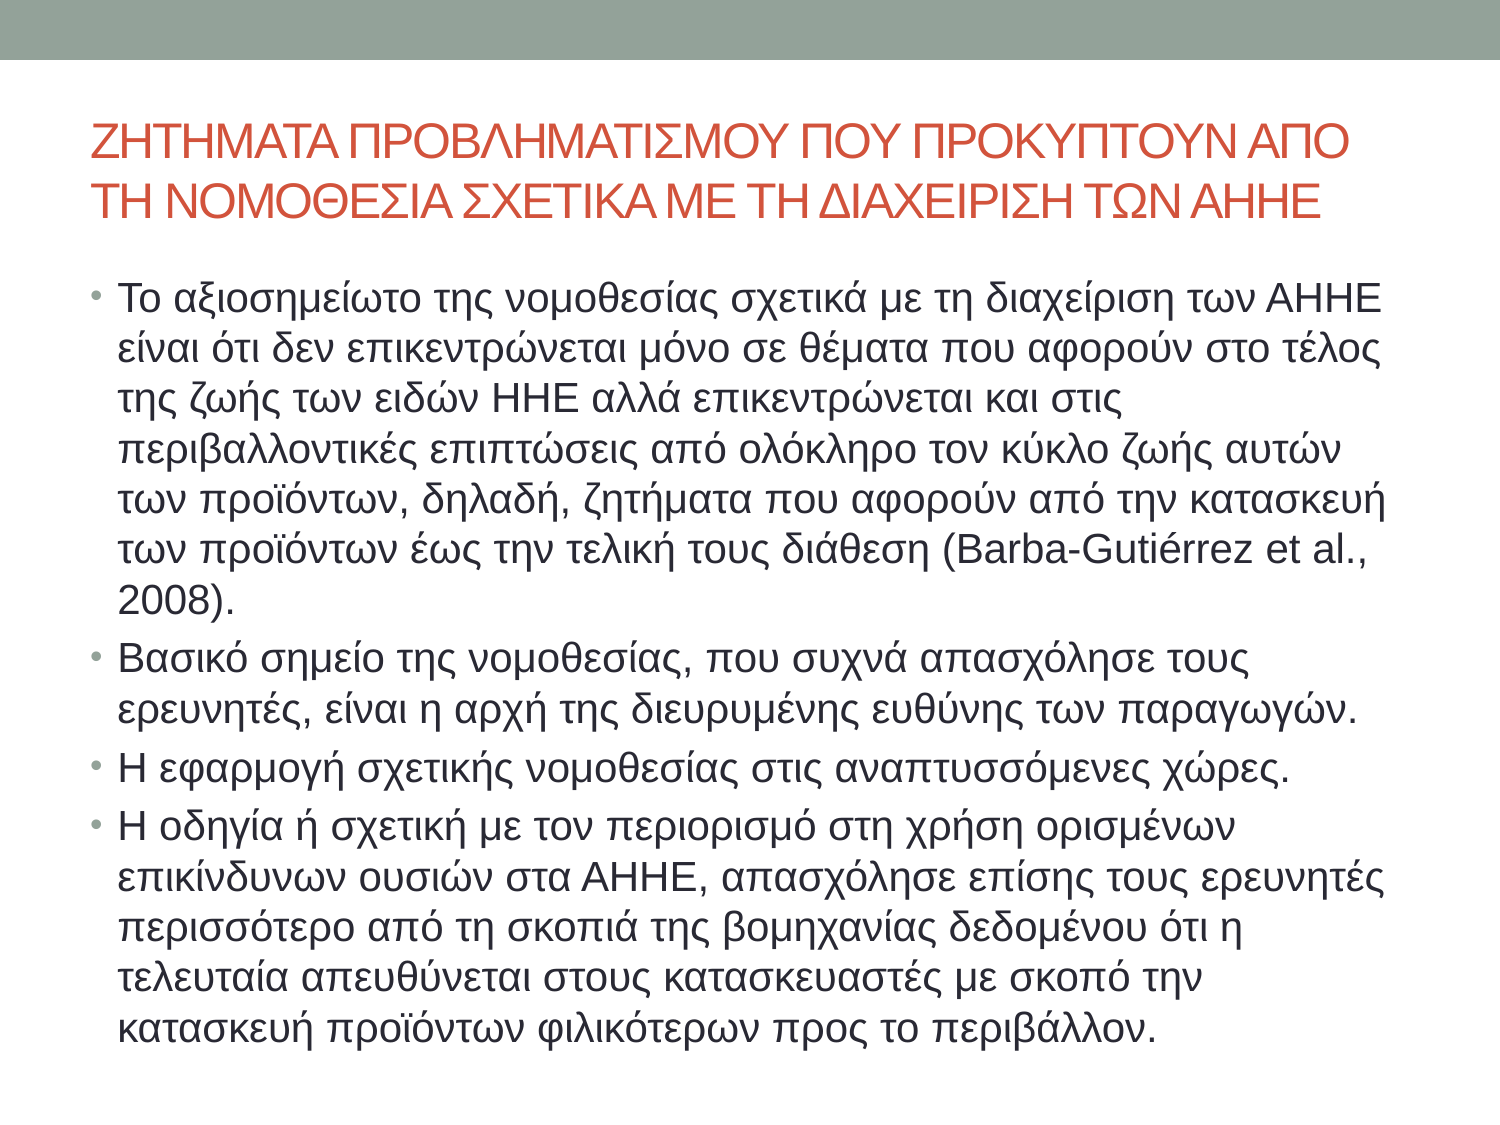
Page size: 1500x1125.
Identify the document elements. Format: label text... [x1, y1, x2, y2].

list Το αξιοσημείωτο της νομοθεσίας σχετικά με τη διαχείριση των ΑΗΗΕ είναι ότι δεν επικεντρώνεται μόνο σε θέματα που αφορούν στο τέλος της ζωής των ειδών ΗΗΕ αλλά επικεντρώνεται και στις περιβαλλοντικές επιπτώσεις από ολόκληρο τον κύκλο ζωής αυτών των προϊόντων, δηλαδή, ζητήματα που αφορούν από την κατασκευή των προϊόντων έως την τελική τους διάθεση (Barba-Gutiérrez et al., 2008). Βασικό σημείο της νομοθεσίας, που συχνά απασχόλησε τους ερευνητές, είναι η αρχή της διευρυμένης ευθύνης των παραγωγών. Η εφαρμογή σχετικής νομοθεσίας στις αναπτυσσόμενες χώρες. Η οδηγία ή σχετική με τον περιορισμό στη χρήση ορισμένων επικίνδυνων ουσιών στα ΑΗΗΕ, απασχόλησε επίσης τους ερευνητές περισσότερο από τη σκοπιά της βομηχανίας δεδομένου ότι η τελευταία απευθύνεται στους κατασκευαστές με σκοπό την κατασκευή προϊόντων φιλικότερων προς το περιβάλλον. [75, 262, 1425, 1063]
title ΖΗΤΗΜΑΤΑ ΠΡΟΒΛΗΜΑΤΙΣΜΟΥ ΠΟΥ ΠΡΟΚΥΠΤΟΥΝ ΑΠΟ ΤΗ ΝΟΜΟΘΕΣΙΑ ΣΧΕΤΙΚΑ ΜΕ ΤΗ ΔΙΑΧΕΙΡΙΣΗ ΤΩΝ ΑΗΗΕ [75, 87, 1425, 250]
